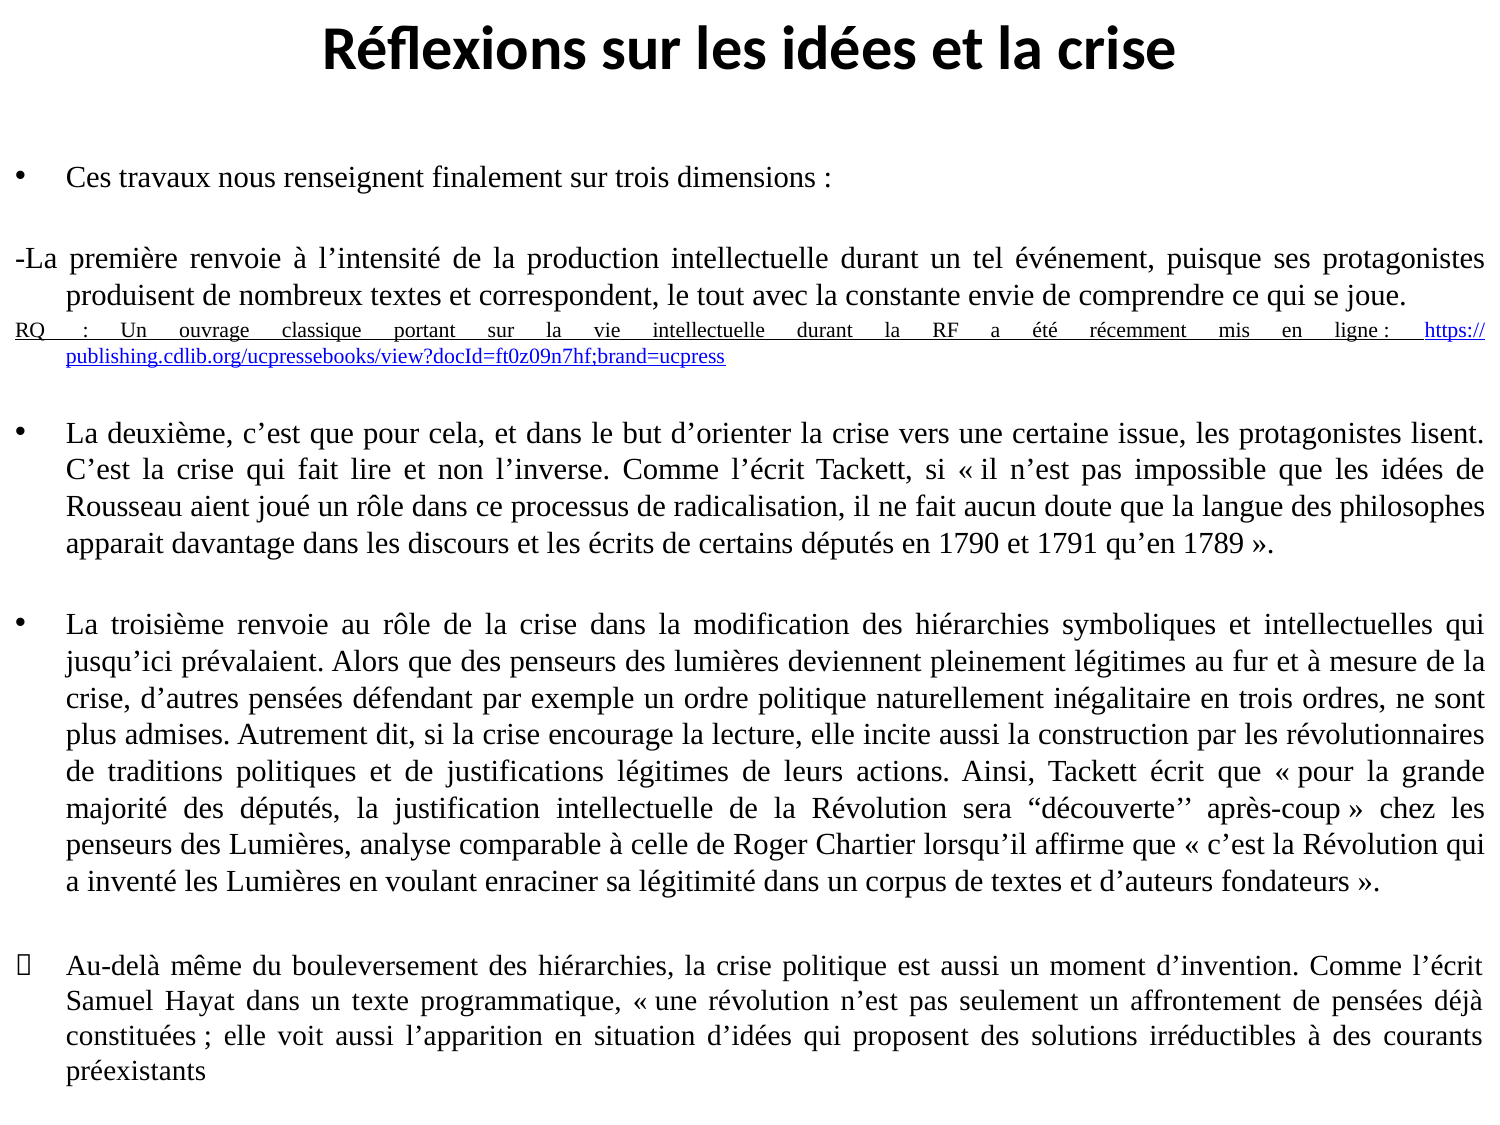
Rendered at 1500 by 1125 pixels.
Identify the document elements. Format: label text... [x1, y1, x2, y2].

list Ces travaux nous renseignent finalement sur trois dimensions : -La première renvoie à l’intensité de la production intellectuelle durant un tel événement, puisque ses protagonistes produisent de nombreux textes et correspondent, le tout avec la constante envie de comprendre ce qui se joue. RQ : Un ouvrage classique portant sur la vie intellectuelle durant la RF a été récemment mis en ligne : https://publishing.cdlib.org/ucpressebooks/view?docId=ft0z09n7hf;brand=ucpress La deuxième, c’est que pour cela, et dans le but d’orienter la crise vers une certaine issue, les protagonistes lisent. C’est la crise qui fait lire et non l’inverse. Comme l’écrit Tackett, si « il n’est pas impossible que les idées de Rousseau aient joué un rôle dans ce processus de radicalisation, il ne fait aucun doute que la langue des philosophes apparait davantage dans les discours et les écrits de certains députés en 1790 et 1791 qu’en 1789 ». La troisième renvoie au rôle de la crise dans la modification des hiérarchies symboliques et intellectuelles qui jusqu’ici prévalaient. Alors que des penseurs des lumières deviennent pleinement légitimes au fur et à mesure de la crise, d’autres pensées défendant par exemple un ordre politique naturellement inégalitaire en trois ordres, ne sont plus admises. Autrement dit, si la crise encourage la lecture, elle incite aussi la construction par les révolutionnaires de traditions politiques et de justifications légitimes de leurs actions. Ainsi, Tackett écrit que « pour la grande majorité des députés, la justification intellectuelle de la Révolution sera “découverte’’ après-coup » chez les penseurs des Lumières, analyse comparable à celle de Roger Chartier lorsqu’il affirme que « c’est la Révolution qui a inventé les Lumières en voulant enraciner sa légitimité dans un corpus de textes et d’auteurs fondateurs ».  Au-delà même du bouleversement des hiérarchies, la crise politique est aussi un moment d’invention. Comme l’écrit Samuel Hayat dans un texte programmatique, « une révolution n’est pas seulement un affrontement de pensées déjà constituées ; elle voit aussi l’apparition en situation d’idées qui proposent des solutions irréductibles à des courants préexistants [0, 149, 1500, 1125]
title Réflexions sur les idées et la crise [0, 0, 1500, 90]
